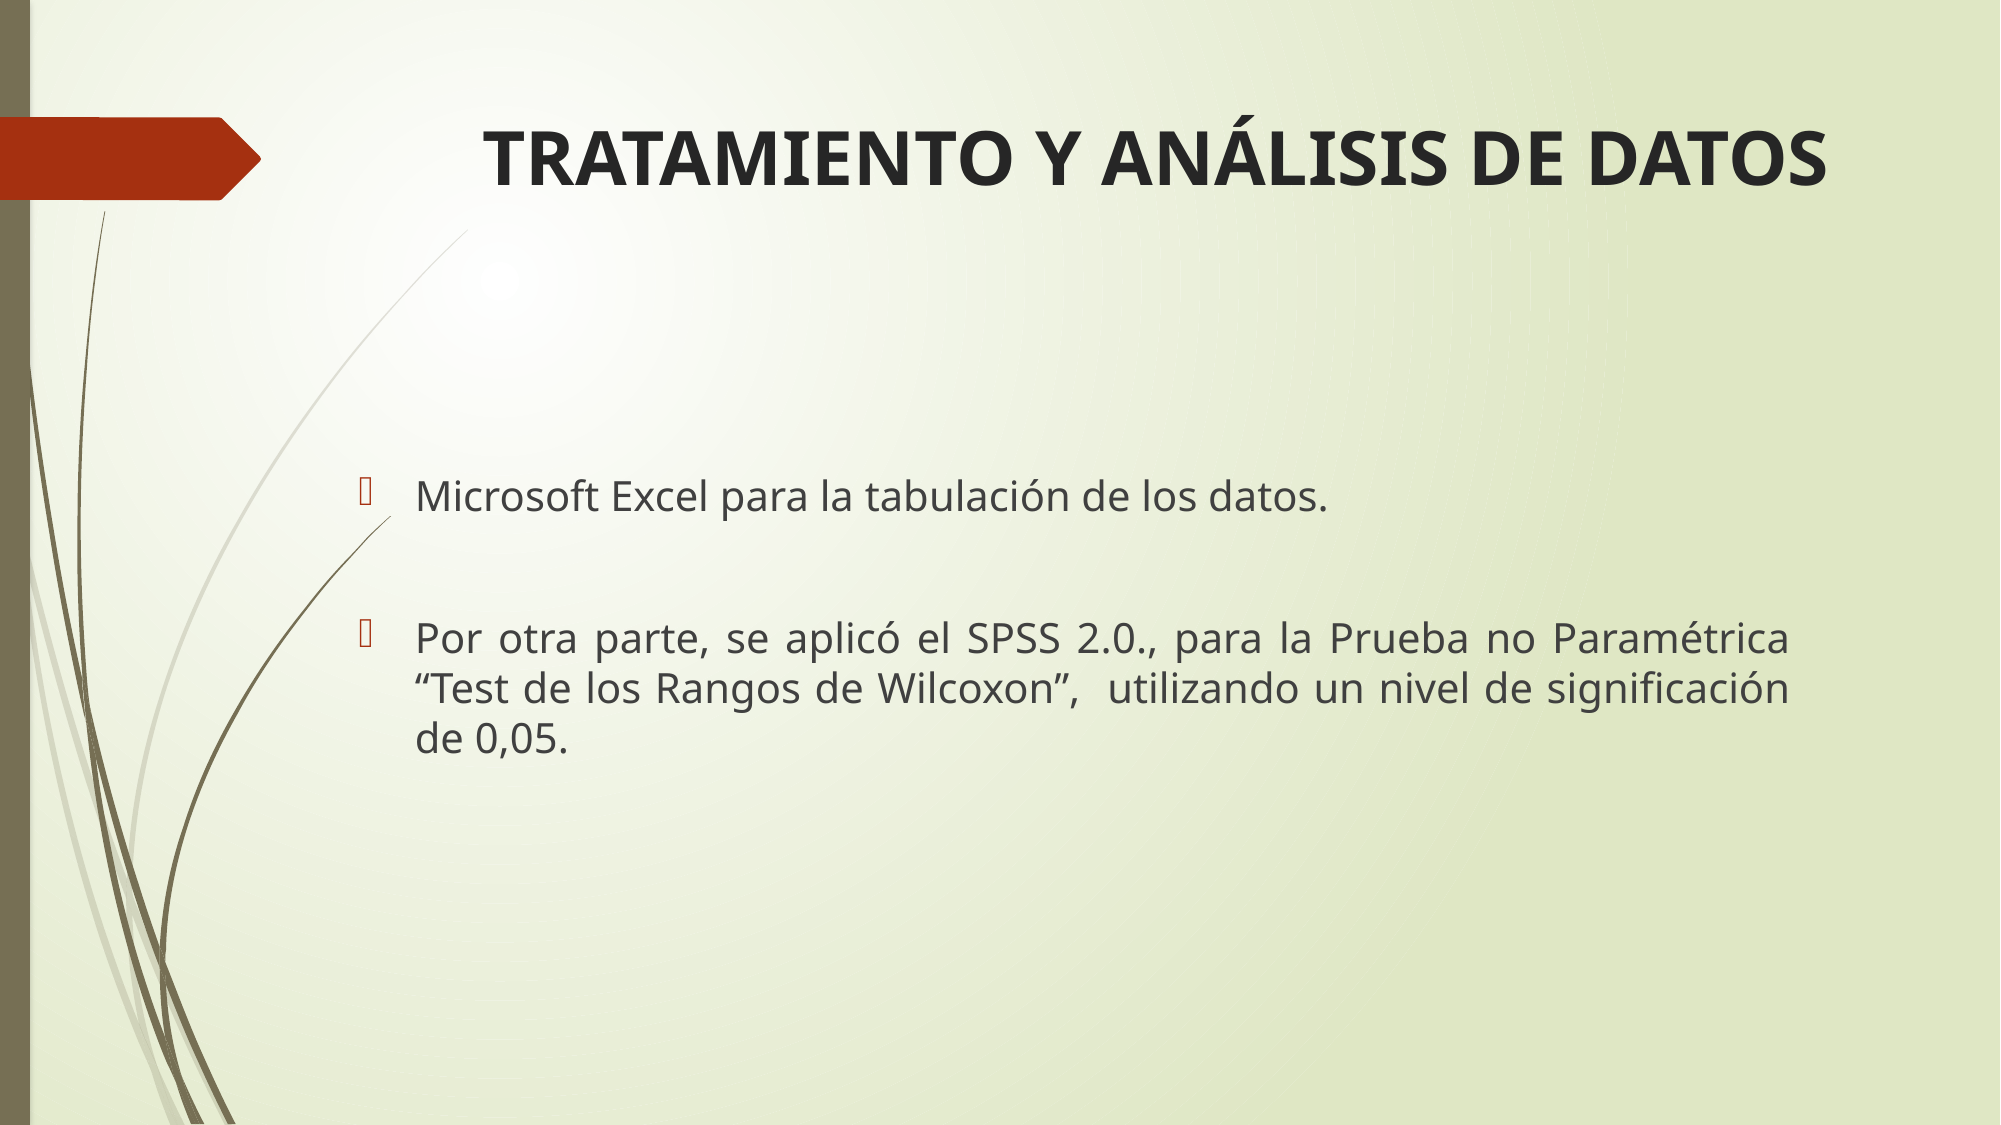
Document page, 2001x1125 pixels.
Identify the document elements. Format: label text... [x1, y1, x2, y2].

title TRATAMIENTO Y ANÁLISIS DE DATOS [425, 102, 1888, 313]
list Microsoft Excel para la tabulación de los datos. Por otra parte, se aplicó el SPSS 2.0., para la Prueba no Paramétrica “Test de los Rangos de Wilcoxon”, utilizando un nivel de significación de 0,05. [343, 462, 1806, 799]
